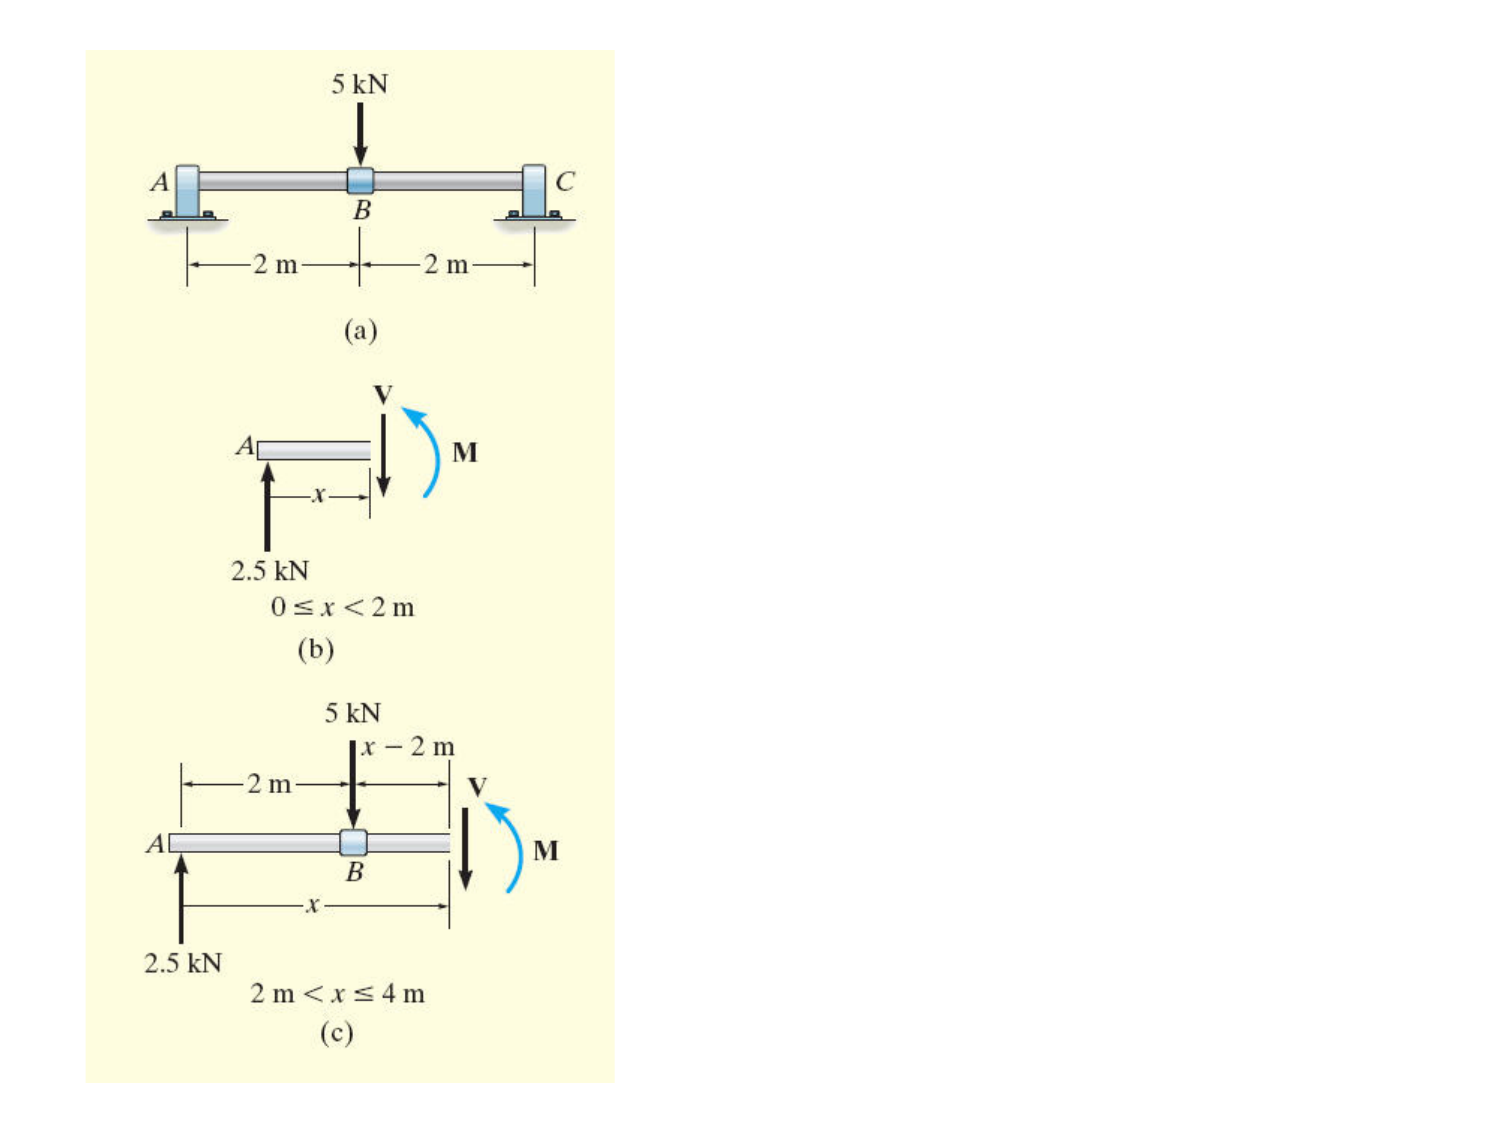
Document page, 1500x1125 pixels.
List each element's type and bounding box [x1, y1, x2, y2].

picture [85, 49, 615, 1083]
